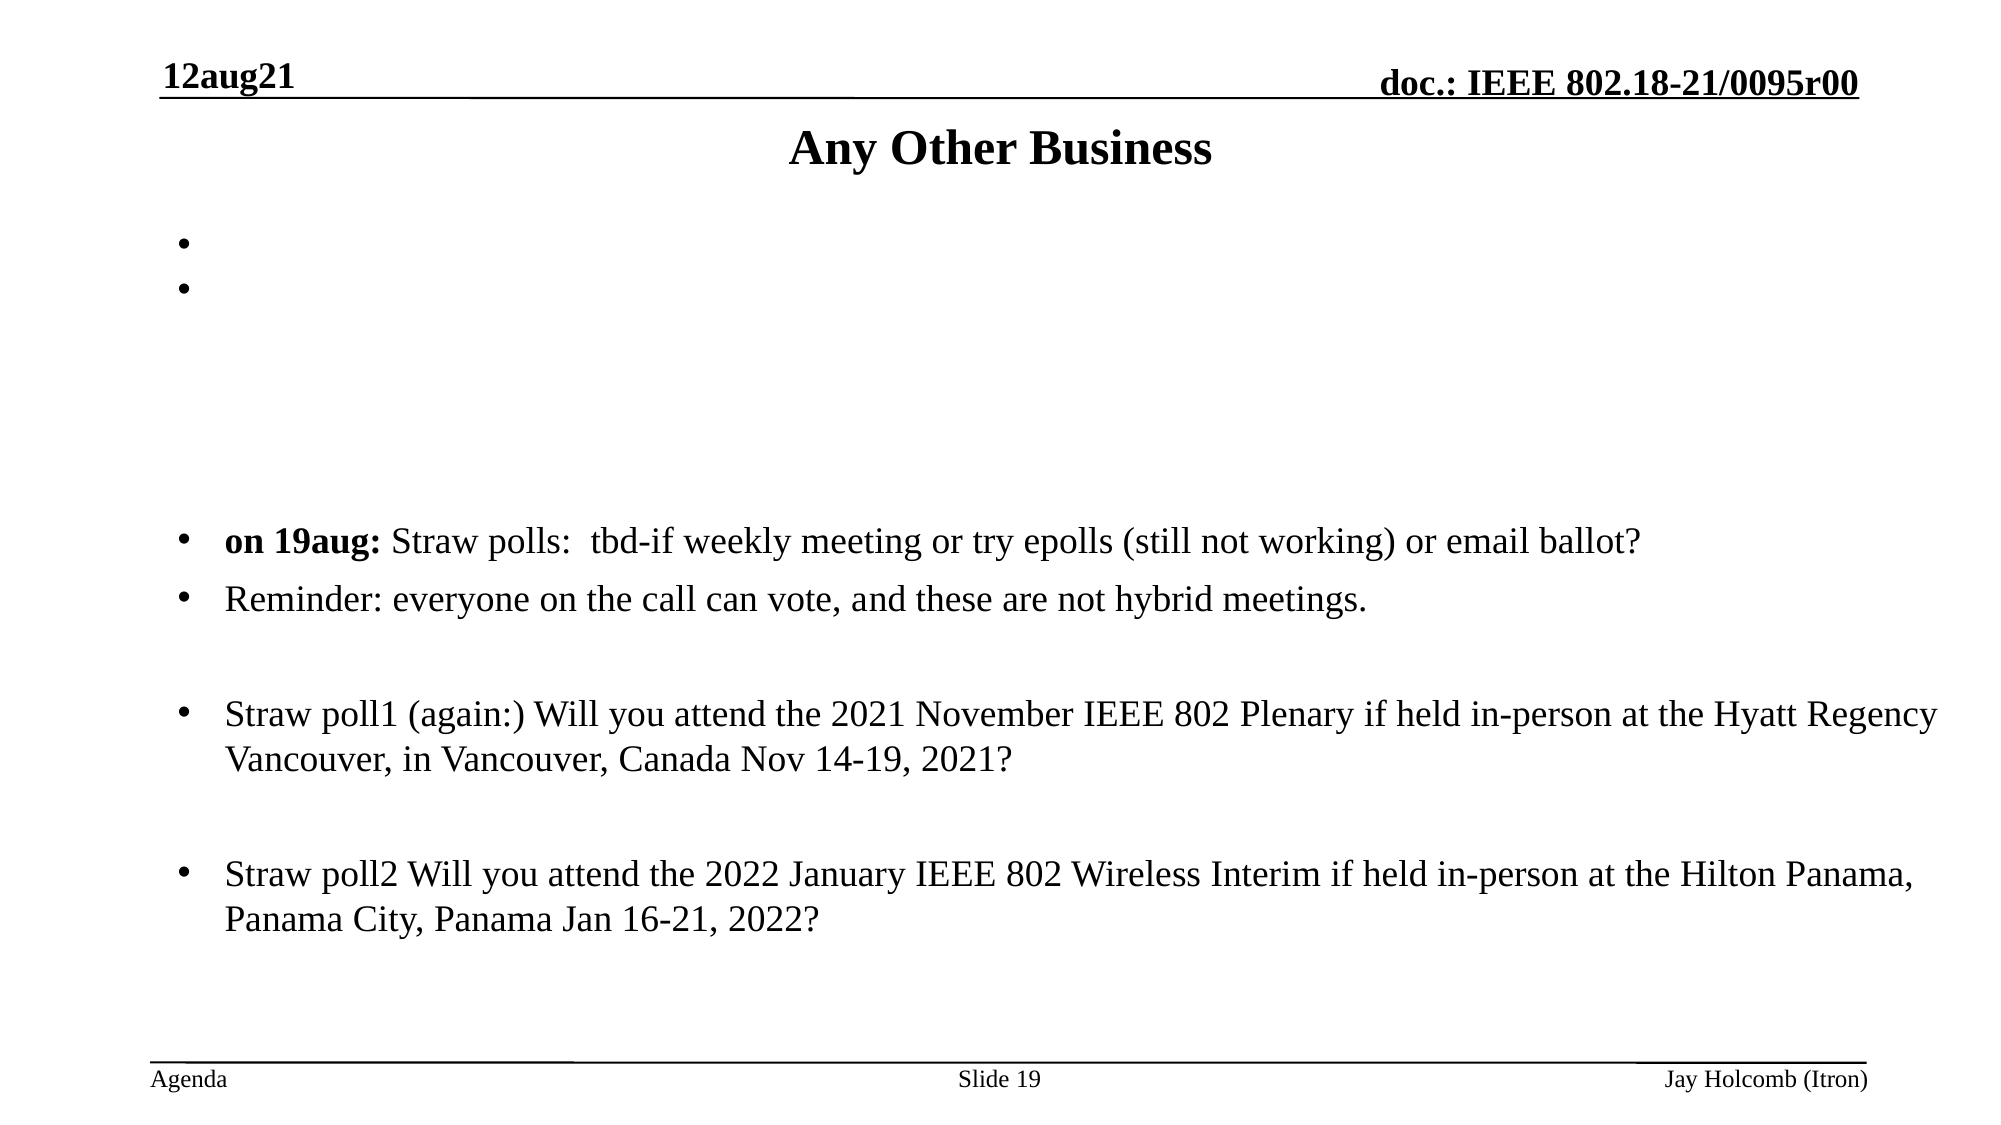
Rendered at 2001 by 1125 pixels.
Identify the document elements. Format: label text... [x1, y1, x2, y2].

slide_number Slide 19 [933, 1061, 1067, 1123]
list on 19aug: Straw polls: tbd-if weekly meeting or try epolls (still not working) or email ballot? Reminder: everyone on the call can vote, and these are not hybrid meetings. Straw poll1 (again:) Will you attend the 2021 November IEEE 802 Plenary if held in-person at the Hyatt Regency Vancouver, in Vancouver, Canada Nov 14-19, 2021? Straw poll2 Will you attend the 2022 January IEEE 802 Wireless Interim if held in-person at the Hilton Panama, Panama City, Panama Jan 16-21, 2022? [162, 187, 1988, 1063]
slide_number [162, 62, 512, 96]
footer Jay Holcomb (Itron) [1171, 1061, 1869, 1093]
title Any Other Business [363, 101, 1639, 187]
